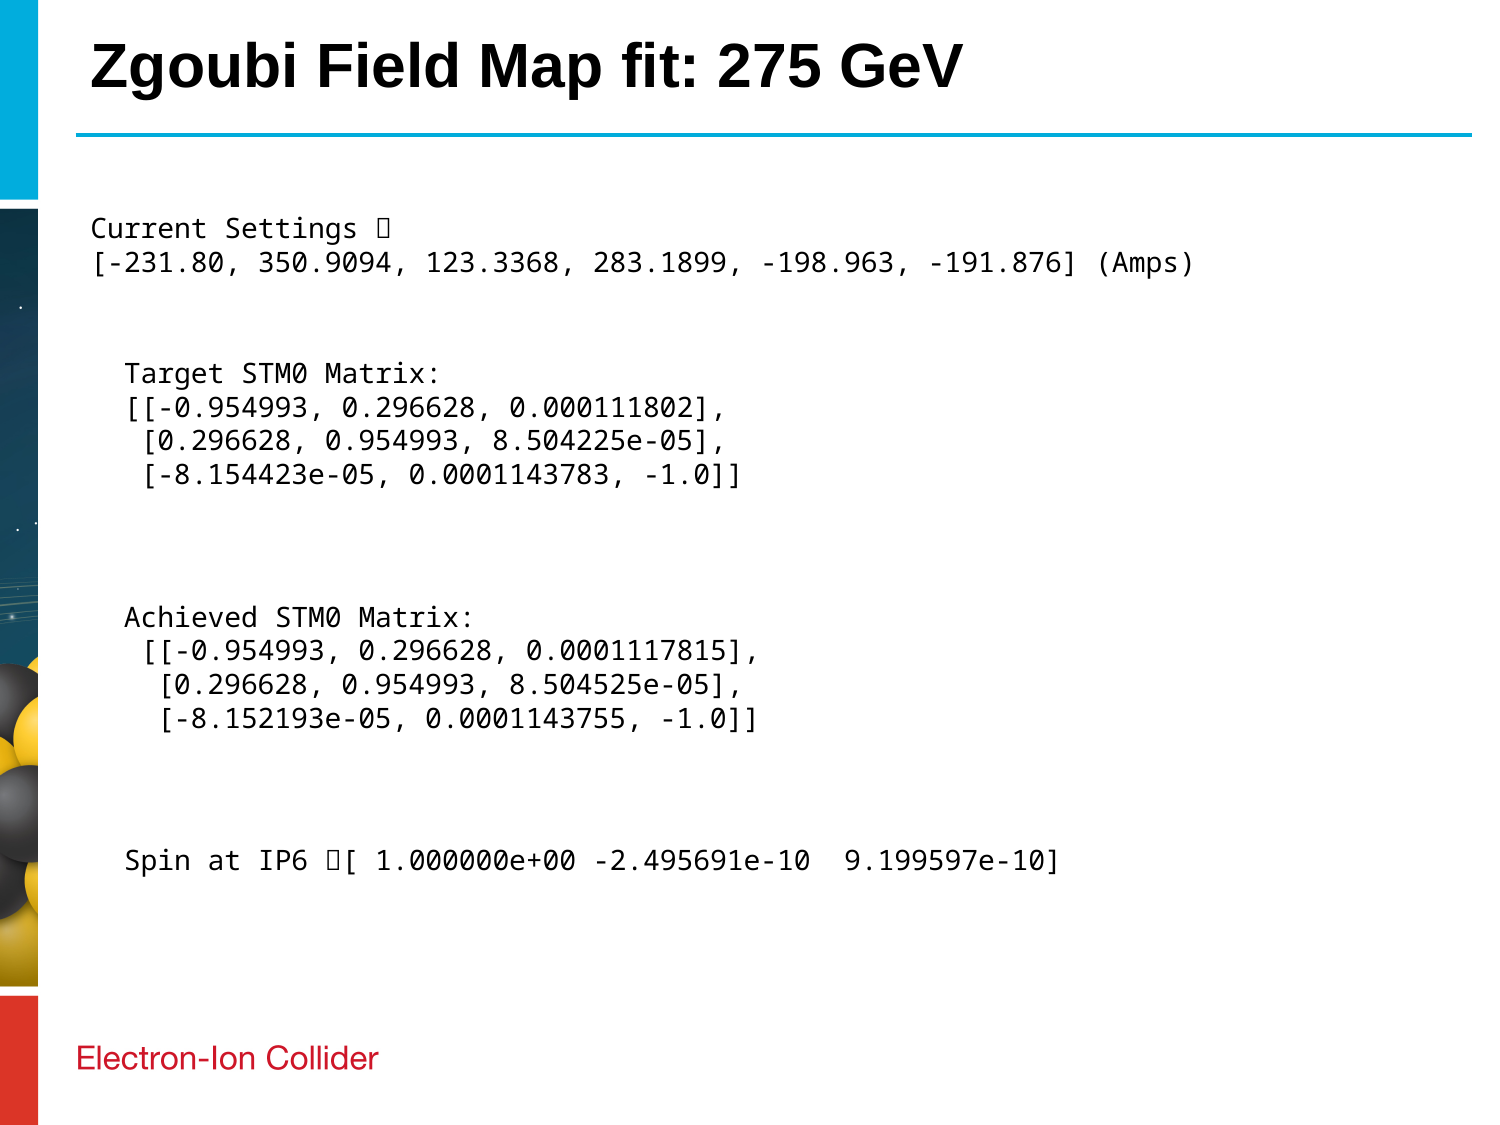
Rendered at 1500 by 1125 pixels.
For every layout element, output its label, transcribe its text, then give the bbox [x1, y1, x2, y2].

text_box Target STM0 Matrix: [[-0.954993, 0.296628, 0.000111802], [0.296628, 0.954993, 8.504225e-05], [-8.154423e-05, 0.0001143783, -1.0]] [109, 347, 872, 532]
text_box Spin at IP6 [ 1.000000e+00 -2.495691e-10 9.199597e-10] [109, 835, 1187, 884]
picture [0, 0, 1500, 1125]
text_box Achieved STM0 Matrix: [[-0.954993, 0.296628, 0.0001117815], [0.296628, 0.954993, 8.504525e-05], [-8.152193e-05, 0.0001143755, -1.0]] [109, 591, 929, 775]
title Zgoubi Field Map fit: 275 GeV [75, 0, 1472, 136]
text_box Current Settings  [-231.80, 350.9094, 123.3368, 283.1899, -198.963, -191.876] (Amps) [75, 203, 1419, 320]
